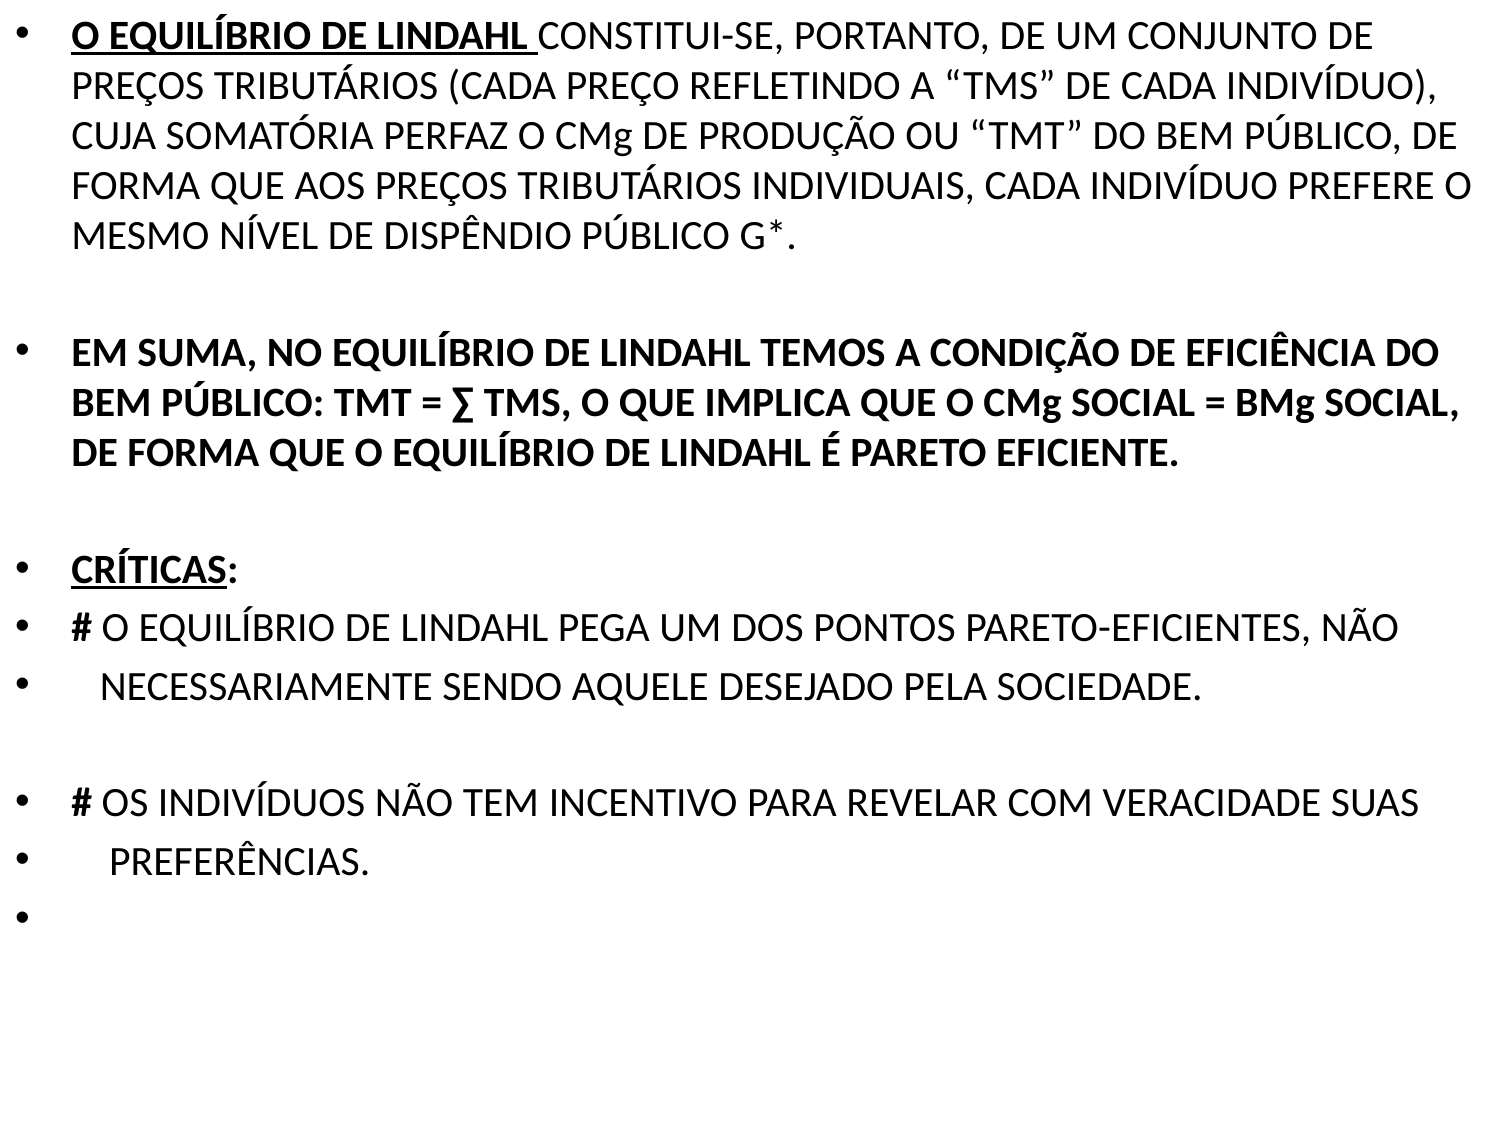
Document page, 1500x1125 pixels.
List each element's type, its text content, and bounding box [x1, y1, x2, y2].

list O EQUILÍBRIO DE LINDAHL CONSTITUI-SE, PORTANTO, DE UM CONJUNTO DE PREÇOS TRIBUTÁRIOS (CADA PREÇO REFLETINDO A “TMS” DE CADA INDIVÍDUO), CUJA SOMATÓRIA PERFAZ O CMg DE PRODUÇÃO OU “TMT” DO BEM PÚBLICO, DE FORMA QUE AOS PREÇOS TRIBUTÁRIOS INDIVIDUAIS, CADA INDIVÍDUO PREFERE O MESMO NÍVEL DE DISPÊNDIO PÚBLICO G*. EM SUMA, NO EQUILÍBRIO DE LINDAHL TEMOS A CONDIÇÃO DE EFICIÊNCIA DO BEM PÚBLICO: TMT = ∑ TMS, O QUE IMPLICA QUE O CMg SOCIAL = BMg SOCIAL, DE FORMA QUE O EQUILÍBRIO DE LINDAHL É PARETO EFICIENTE. CRÍTICAS: # O EQUILÍBRIO DE LINDAHL PEGA UM DOS PONTOS PARETO-EFICIENTES, NÃO NECESSARIAMENTE SENDO AQUELE DESEJADO PELA SOCIEDADE. # OS INDIVÍDUOS NÃO TEM INCENTIVO PARA REVELAR COM VERACIDADE SUAS PREFERÊNCIAS. [0, 0, 1500, 1125]
